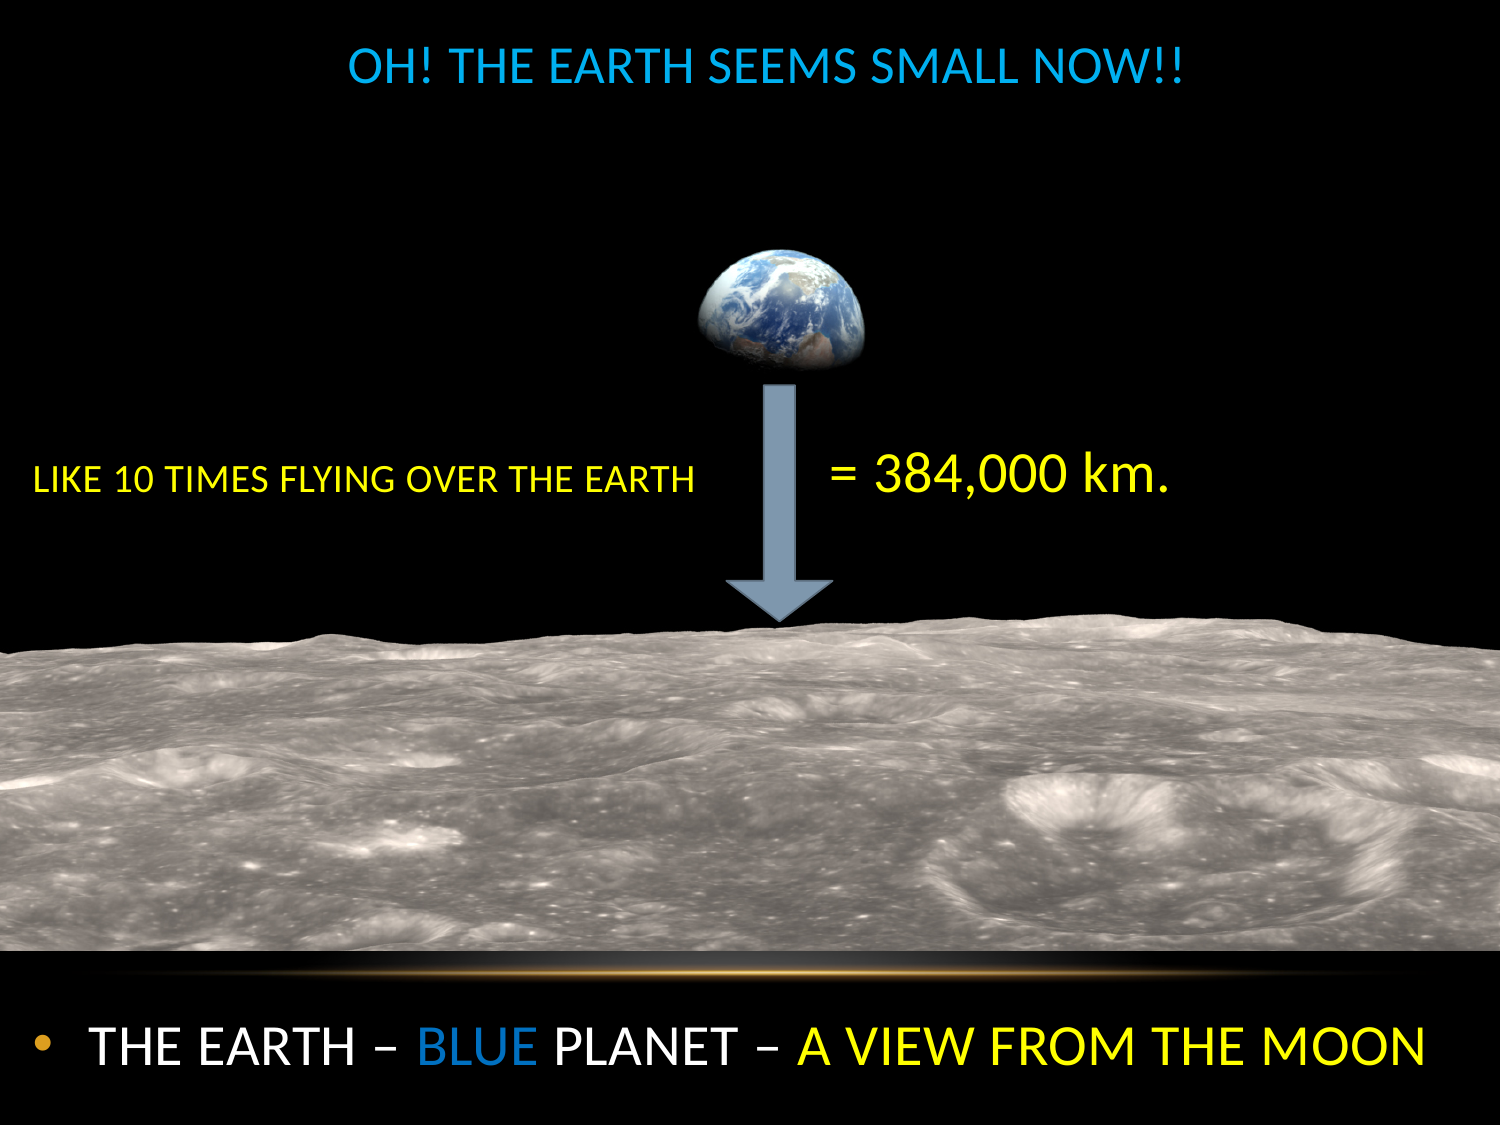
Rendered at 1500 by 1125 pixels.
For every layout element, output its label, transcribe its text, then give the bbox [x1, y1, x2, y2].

text_box THE EARTH – BLUE PLANET – A VIEW FROM THE MOON [17, 999, 1459, 1125]
picture [0, 0, 1500, 1125]
